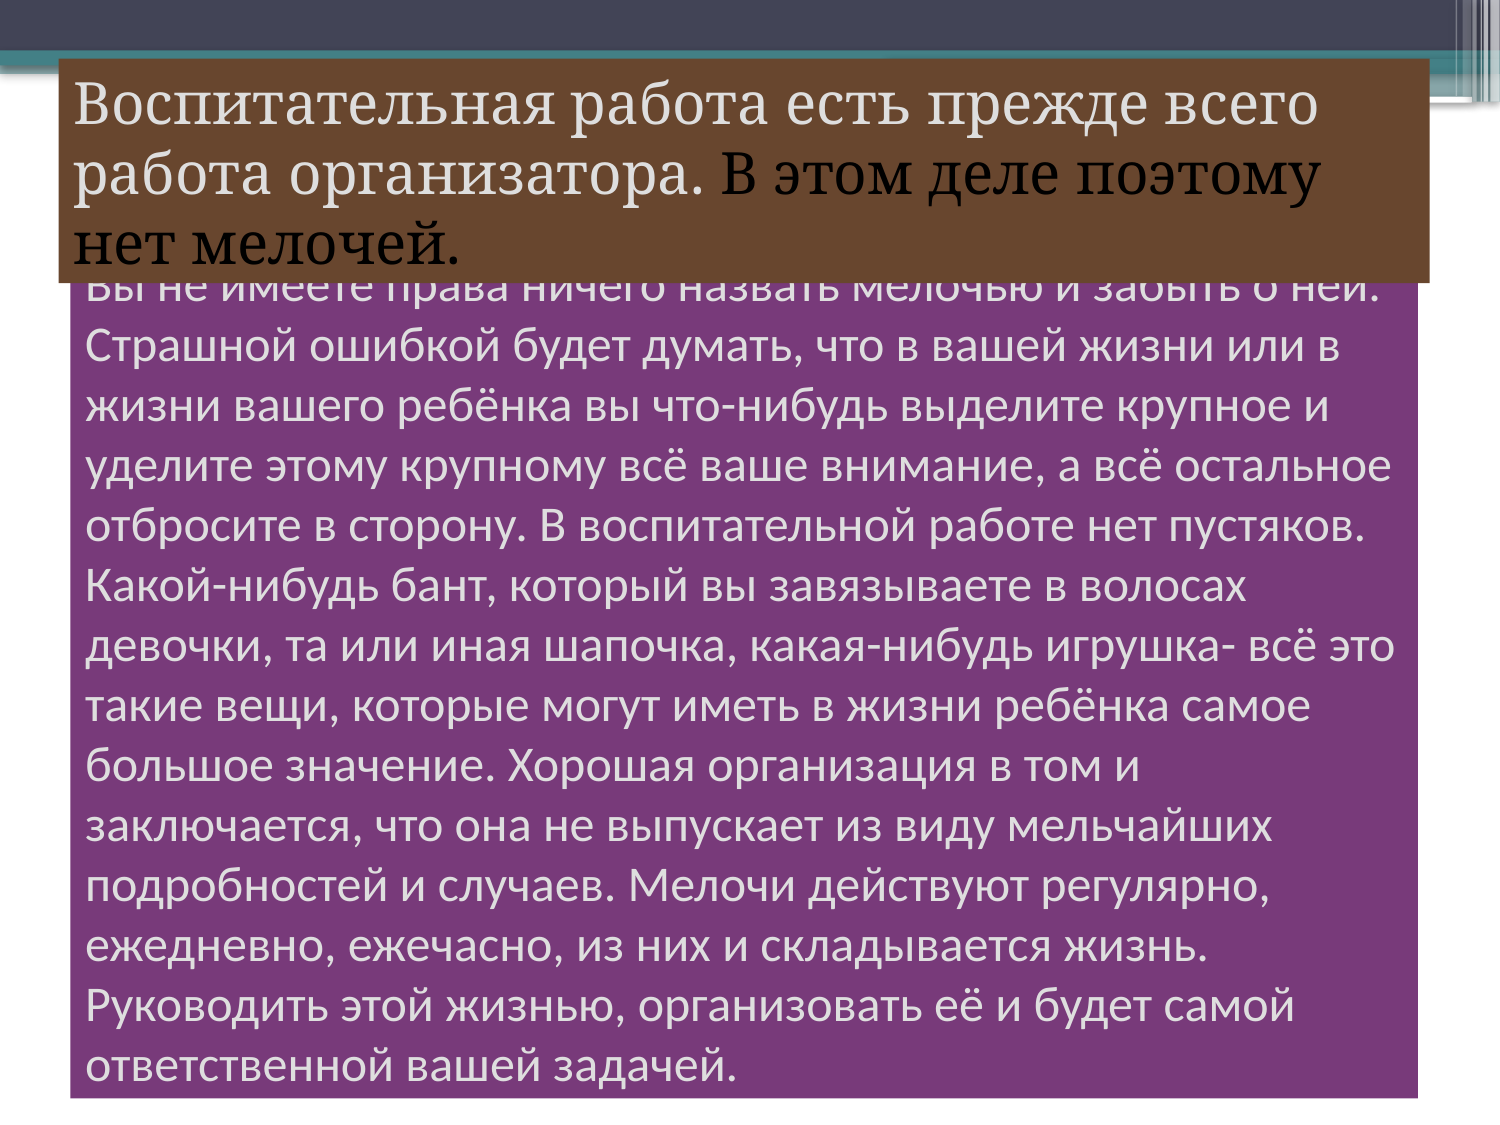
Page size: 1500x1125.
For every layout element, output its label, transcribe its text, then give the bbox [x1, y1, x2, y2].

text_box Вы не имеете права ничего назвать мелочью и забыть о ней. Страшной ошибкой будет думать, что в вашей жизни или в жизни вашего ребёнка вы что-нибудь выделите крупное и уделите этому крупному всё ваше внимание, а всё остальное отбросите в сторону. В воспитательной работе нет пустяков. Какой-нибудь бант, который вы завязываете в волосах девочки, та или иная шапочка, какая-нибудь игрушка- всё это такие вещи, которые могут иметь в жизни ребёнка самое большое значение. Хорошая организация в том и заключается, что она не выпускает из виду мельчайших подробностей и случаев. Мелочи действуют регулярно, ежедневно, ежечасно, из них и складывается жизнь. Руководить этой жизнью, организовать её и будет самой ответственной вашей задачей. [70, 284, 1418, 1099]
text_box Воспитательная работа есть прежде всего работа организатора. В этом деле поэтому нет мелочей. [58, 58, 1430, 284]
